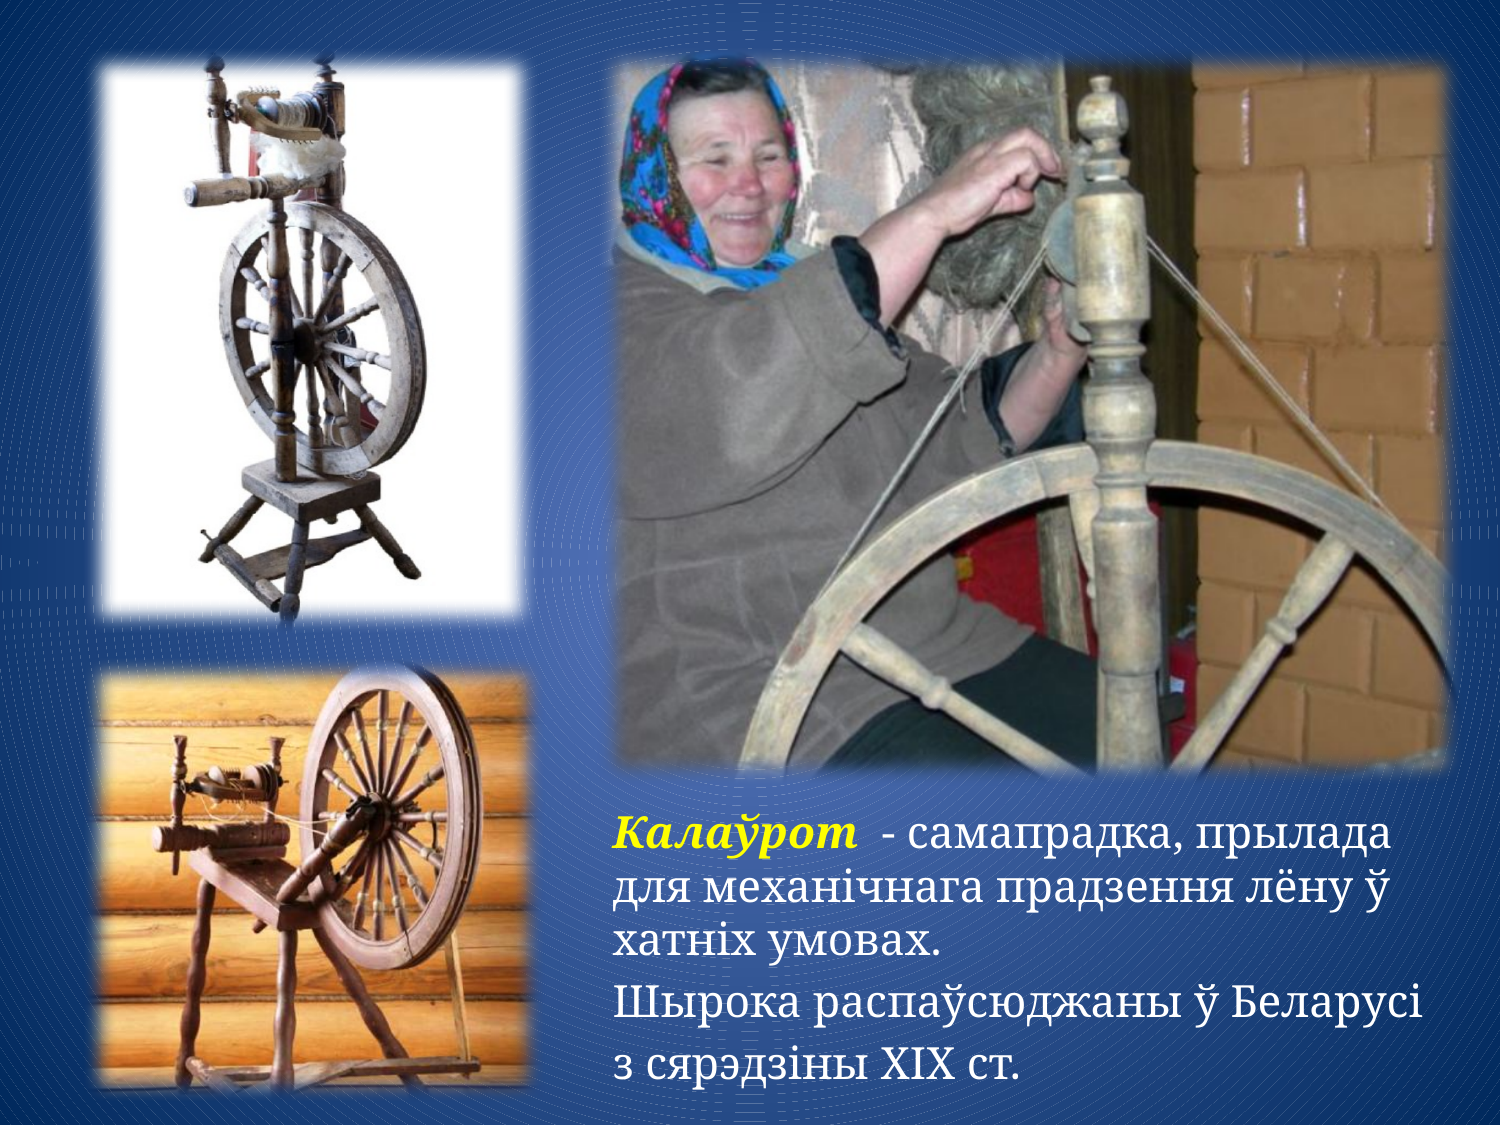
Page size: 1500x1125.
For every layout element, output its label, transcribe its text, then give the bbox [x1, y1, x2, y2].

picture [597, 46, 1464, 786]
picture [81, 46, 540, 635]
list Калаўрот - самапрадка, прылада для механічнага прадзення лёну ў хатніх умовах. Шырока распаўсюджаны ў Беларусі з сярэдзіны ХІХ ст. [597, 796, 1477, 1102]
picture [81, 655, 546, 1104]
